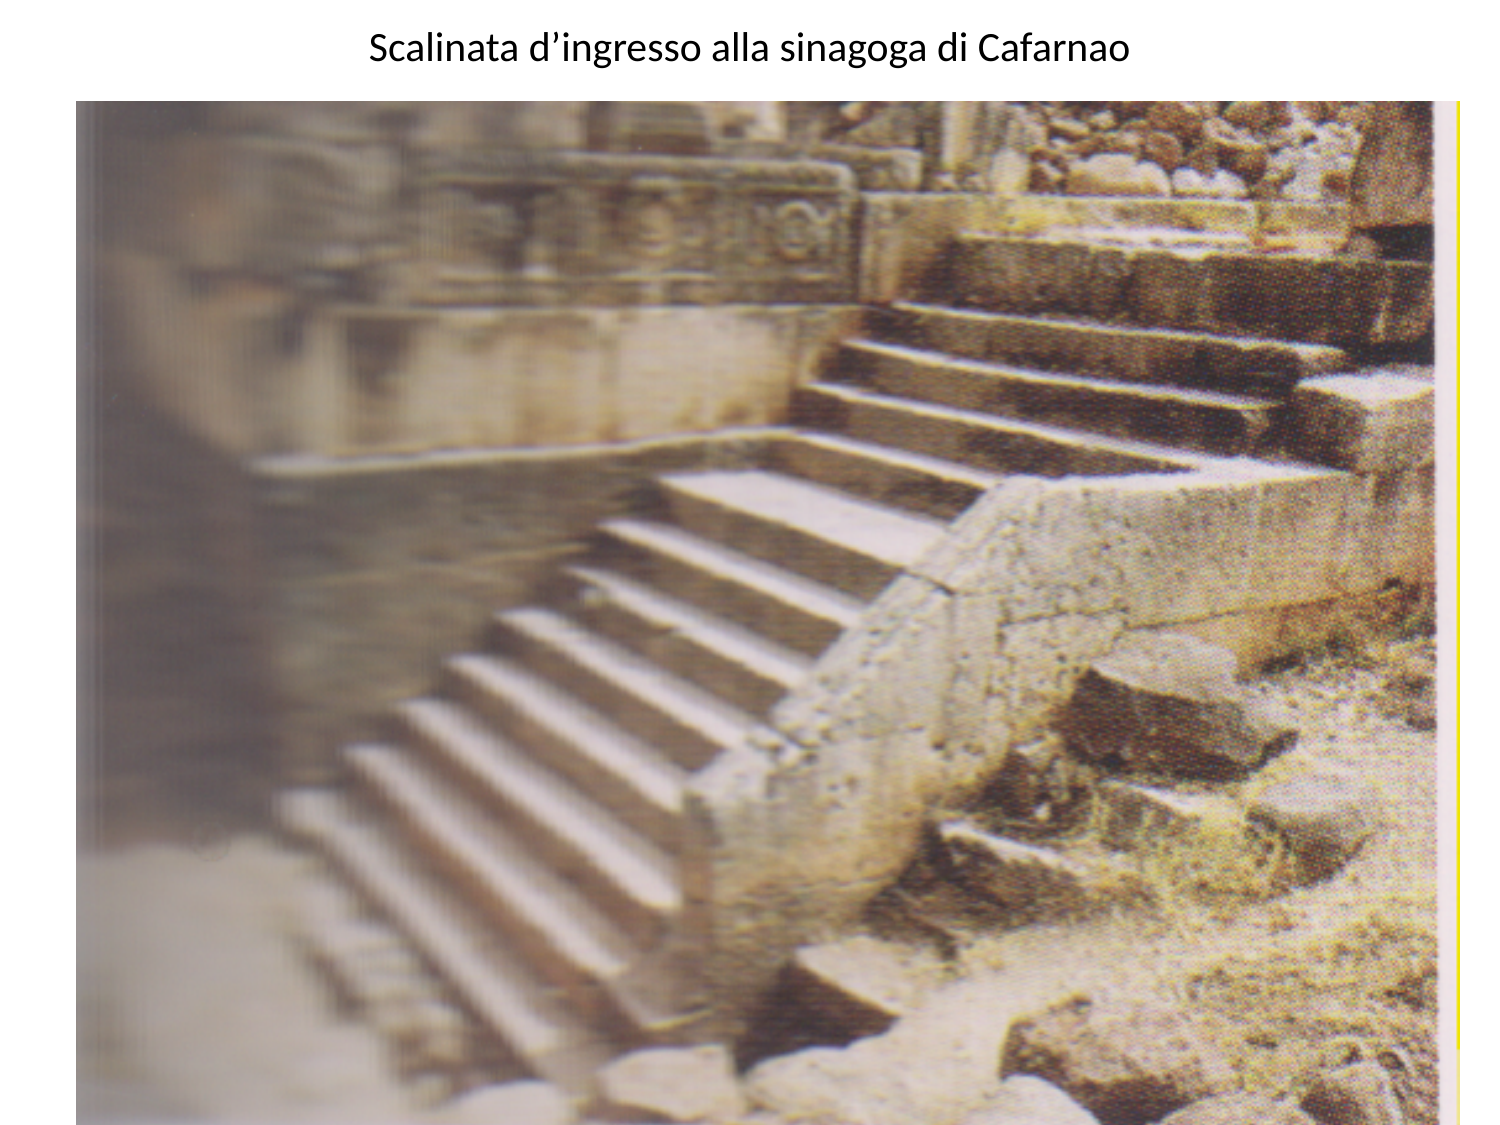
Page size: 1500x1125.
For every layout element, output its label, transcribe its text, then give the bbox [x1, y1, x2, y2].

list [76, 101, 1460, 1125]
title Scalinata d’ingresso alla sinagoga di Cafarnao [75, 0, 1425, 90]
